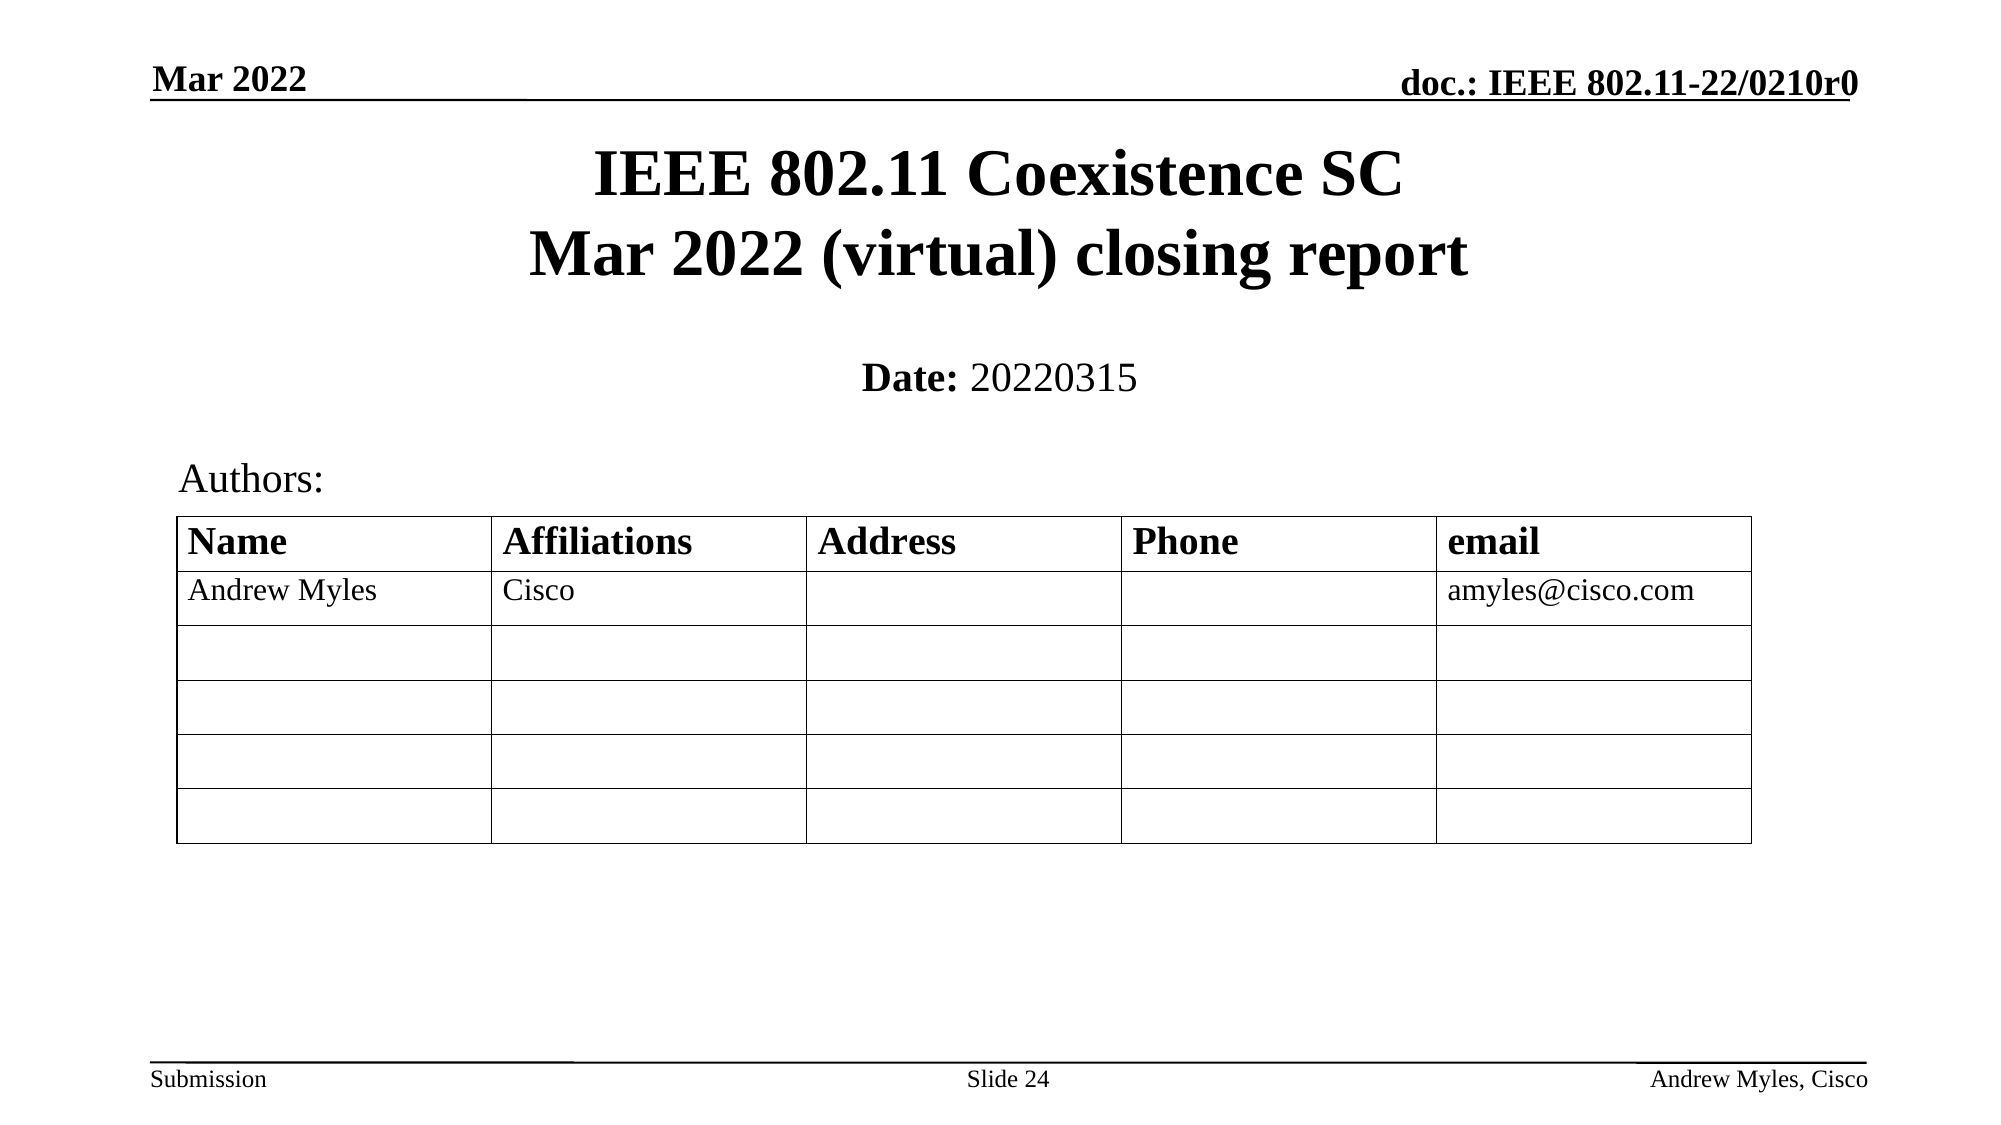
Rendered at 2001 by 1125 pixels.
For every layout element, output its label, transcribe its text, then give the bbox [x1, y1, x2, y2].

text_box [161, 516, 1797, 915]
text_box Authors: [162, 443, 401, 506]
slide_number Slide 24 [950, 1061, 1067, 1123]
title IEEE 802.11 Coexistence SC Mar 2022 (virtual) closing report [149, 99, 1851, 319]
subtitle Date: 20220315 [299, 342, 1701, 421]
footer Andrew Myles, Cisco [1171, 1061, 1869, 1093]
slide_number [152, 54, 563, 100]
